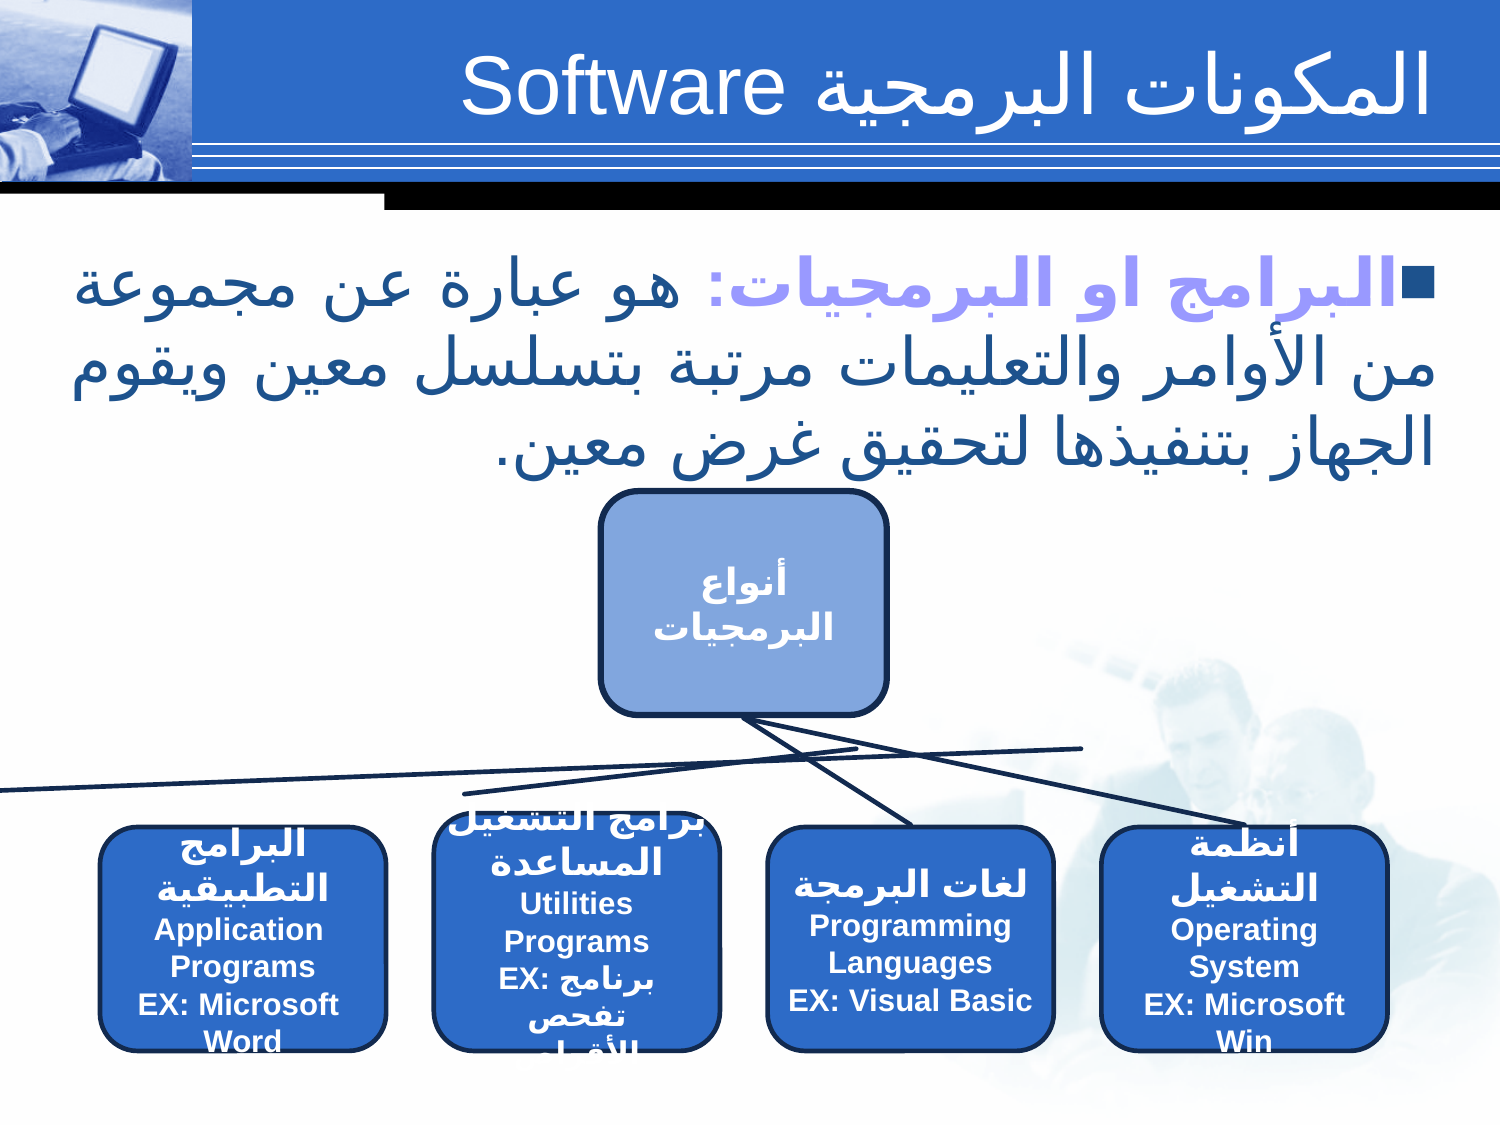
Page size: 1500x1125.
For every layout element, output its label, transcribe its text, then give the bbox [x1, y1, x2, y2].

picture [0, 0, 192, 181]
title المكونات البرمجية Software [412, 37, 1450, 125]
list البرامج او البرمجيات: هو عبارة عن مجموعة من الأوامر والتعليمات مرتبة بتسلسل معين ويقوم الجهاز بتنفيذها لتحقيق غرض معين. [53, 231, 1455, 958]
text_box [99, 490, 1388, 1052]
picture [0, 194, 1500, 1125]
